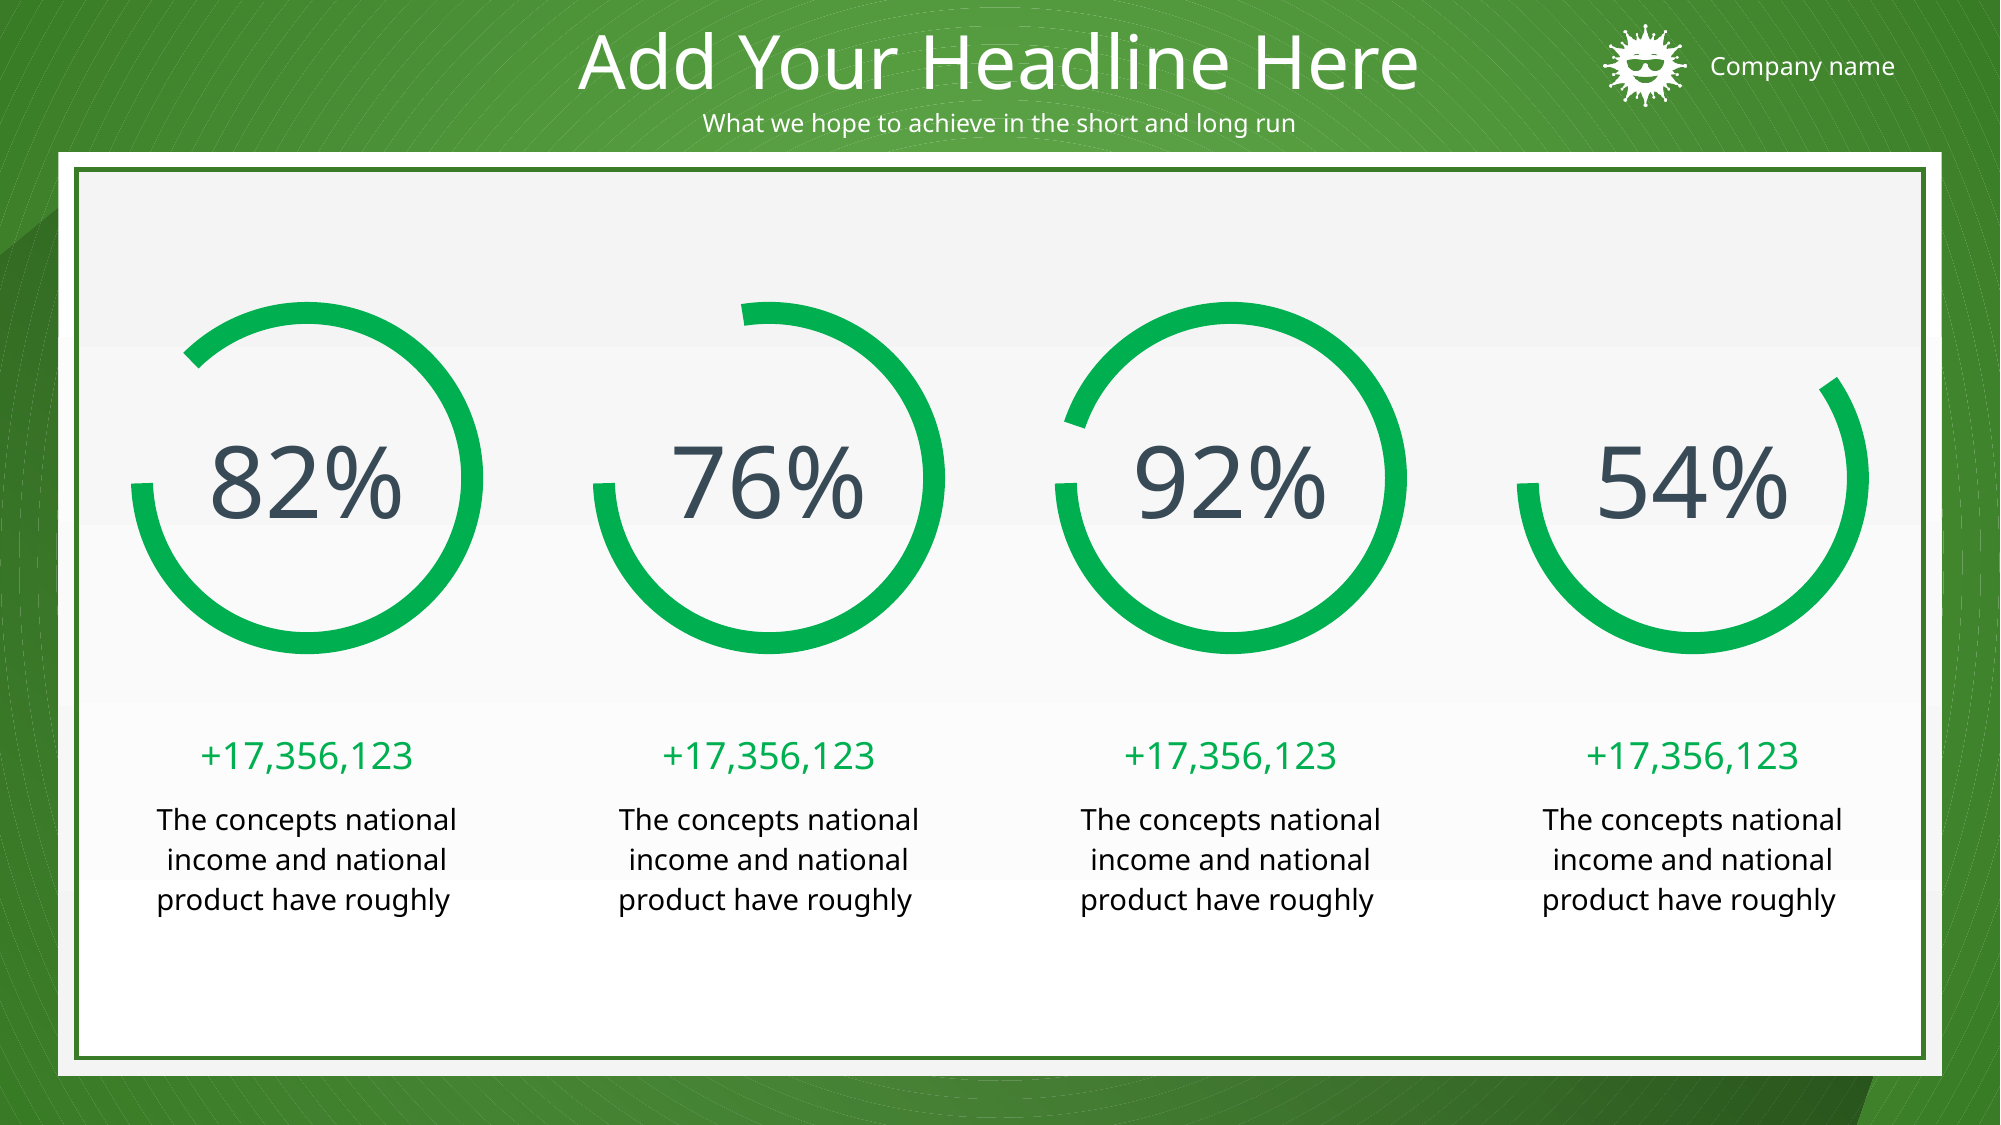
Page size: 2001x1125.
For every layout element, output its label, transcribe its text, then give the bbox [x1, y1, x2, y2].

text_box 76% [655, 410, 883, 546]
text_box Add Your Headline Here [563, 7, 1437, 113]
text_box [129, 300, 485, 656]
text_box [1053, 300, 1409, 656]
text_box [591, 300, 947, 656]
text_box 54% [1579, 410, 1807, 546]
text_box +17,356,123 [1109, 724, 1353, 784]
text_box 82% [193, 410, 421, 546]
text_box What we hope to achieve in the short and long run [687, 97, 1313, 145]
text_box The concepts national income and national product have roughly [574, 789, 964, 924]
text_box +17,356,123 [647, 724, 891, 784]
text_box 92% [1117, 410, 1345, 546]
text_box [57, 151, 1943, 1077]
text_box The concepts national income and national product have roughly [1036, 789, 1426, 924]
text_box The concepts national income and national product have roughly [112, 789, 502, 924]
text_box The concepts national income and national product have roughly [1497, 789, 1888, 924]
text_box [76, 168, 1924, 1059]
text_box [0, 206, 1874, 1125]
text_box [1515, 375, 1870, 656]
picture [1603, 24, 1687, 107]
text_box +17,356,123 [1571, 724, 1815, 784]
text_box +17,356,123 [185, 724, 429, 784]
